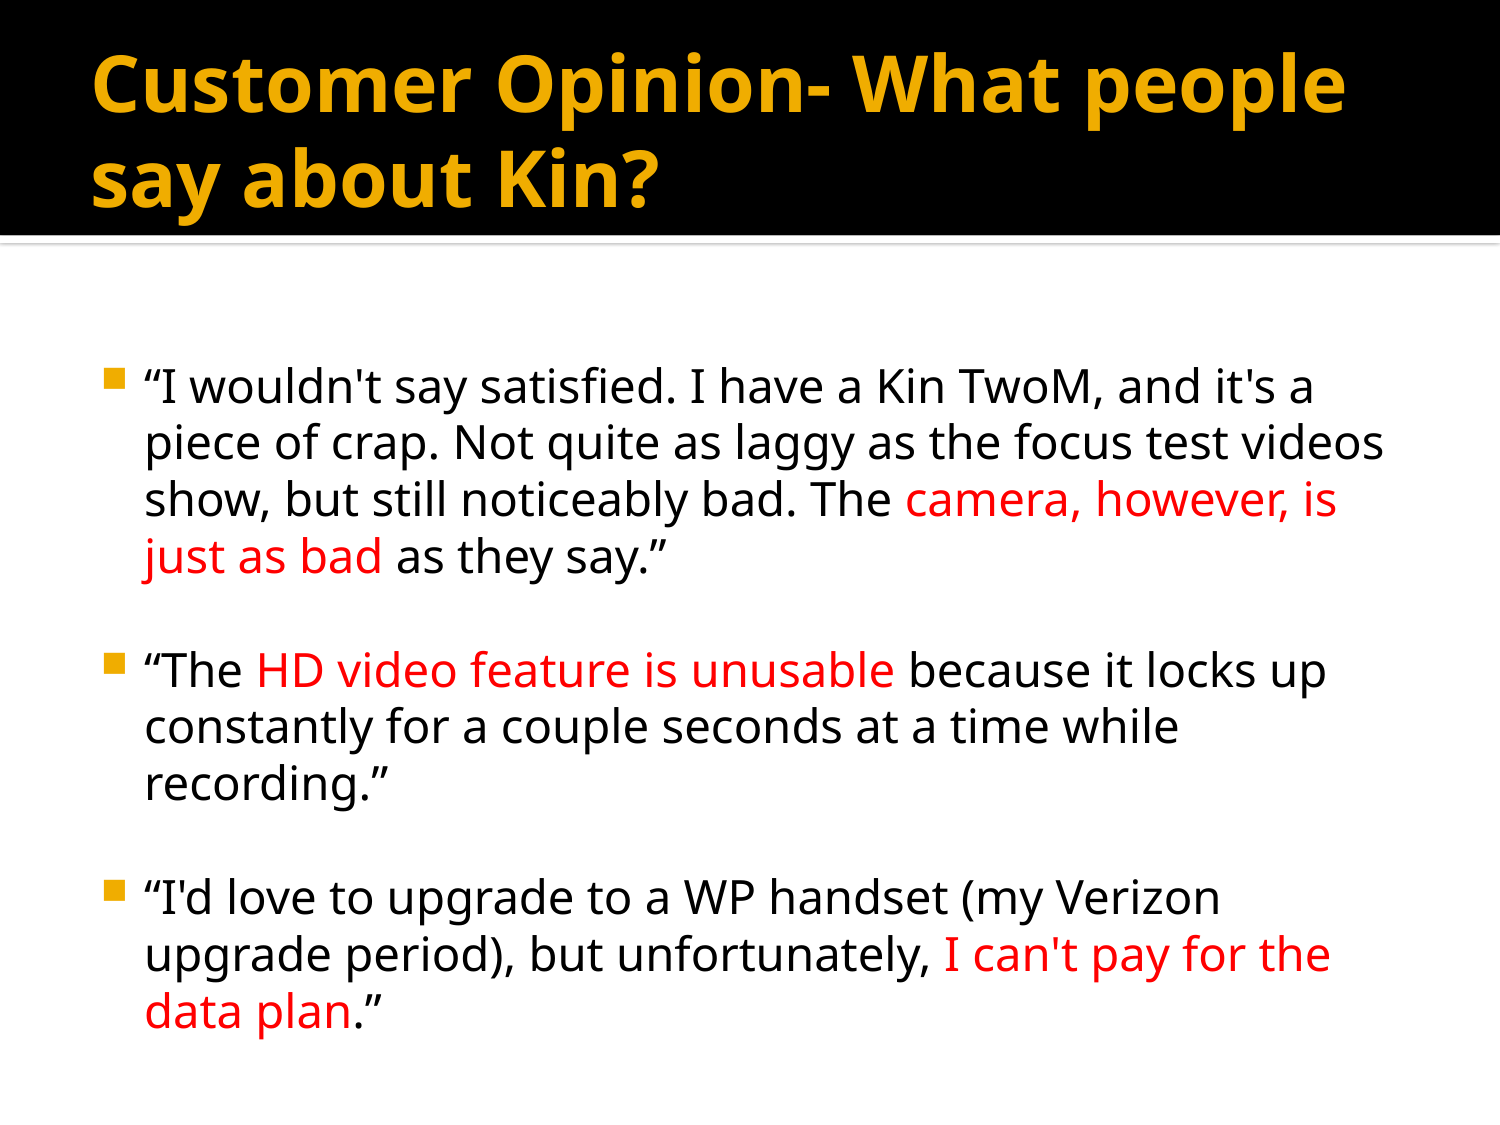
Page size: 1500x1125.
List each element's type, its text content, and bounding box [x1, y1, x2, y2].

list “I wouldn't say satisfied. I have a Kin TwoM, and it's a piece of crap. Not quite as laggy as the focus test videos show, but still noticeably bad. The camera, however, is just as bad as they say.” “The HD video feature is unusable because it locks up constantly for a couple seconds at a time while recording.” “I'd love to upgrade to a WP handset (my Verizon upgrade period), but unfortunately, I can't pay for the data plan.” [75, 291, 1425, 1050]
title Customer Opinion- What people say about Kin? [75, 25, 1425, 231]
